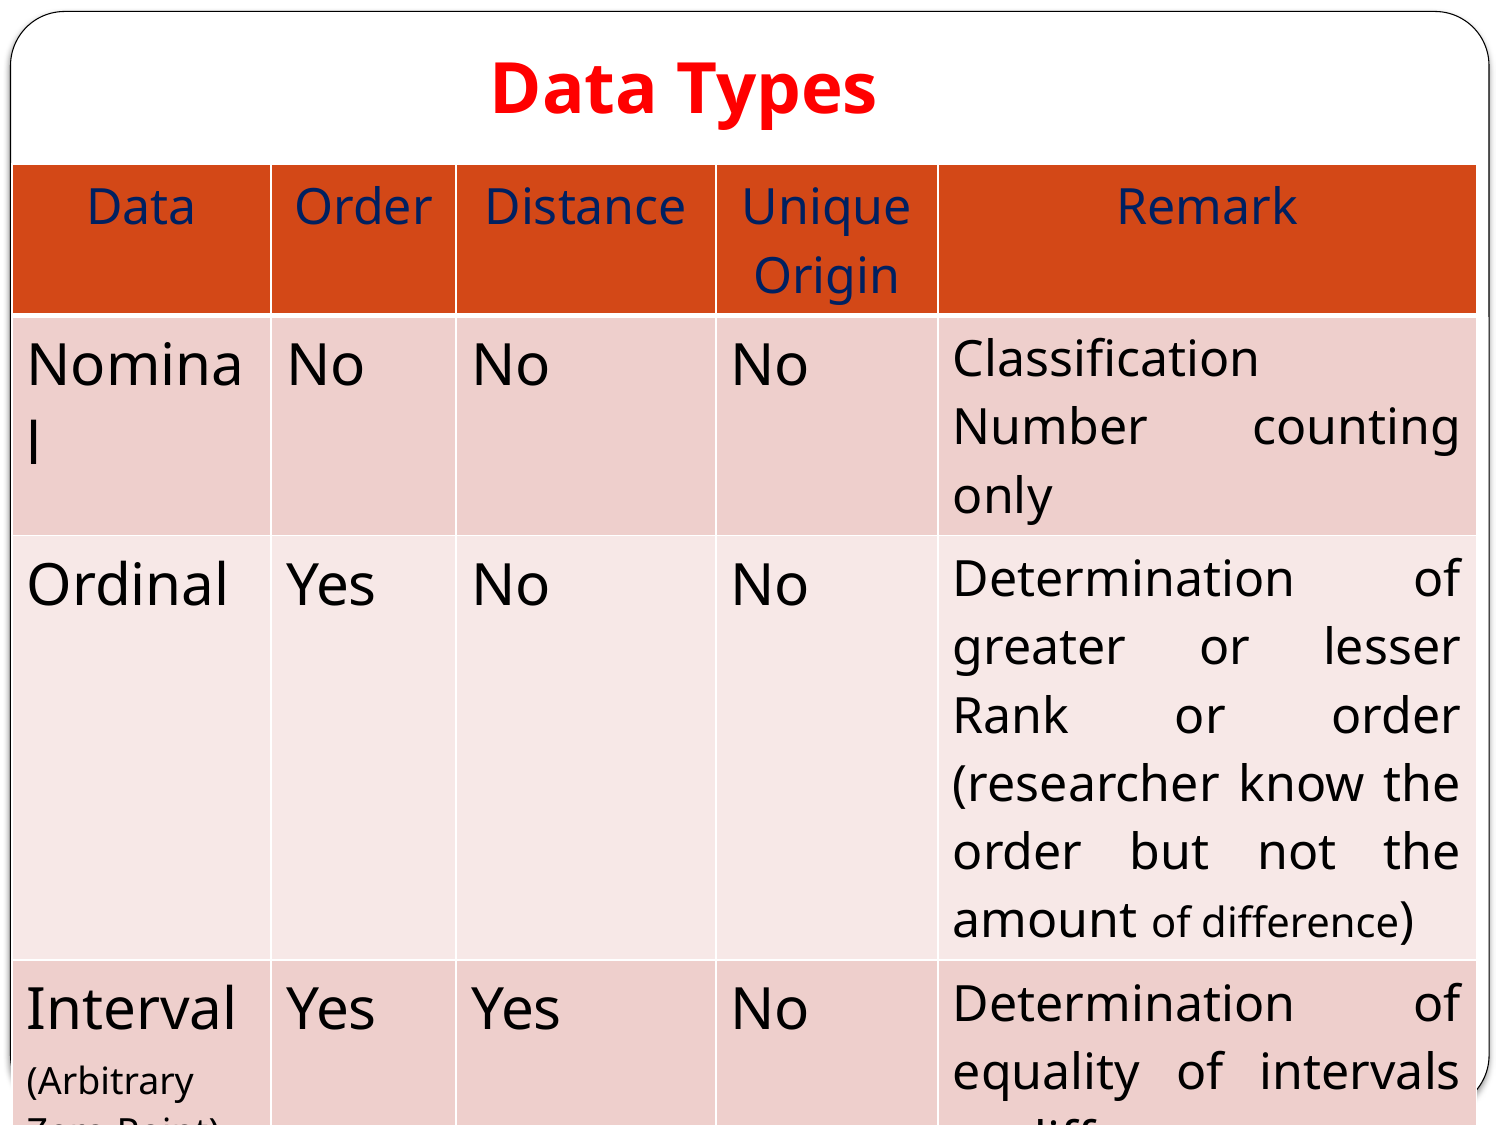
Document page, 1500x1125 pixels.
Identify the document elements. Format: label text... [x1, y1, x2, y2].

table_cell No [717, 536, 937, 959]
table_cell No [457, 318, 715, 535]
table_cell Yes [272, 536, 455, 959]
table_cell No [717, 318, 937, 535]
table_cell Determination of equality of intervals or differences [939, 961, 1476, 1125]
table_cell No [272, 318, 455, 535]
title Data Types [46, 35, 1322, 143]
table_cell Ordinal [13, 536, 270, 959]
table_cell Nominal [13, 318, 270, 535]
table_cell Determination of greater or lesser Rank or order (researcher know the order but not the amount of difference) [939, 536, 1476, 959]
table_cell No [457, 536, 715, 959]
table_header Data [13, 165, 270, 313]
table_header Remark [939, 165, 1476, 313]
table_header Order [272, 165, 455, 313]
table_cell No [717, 961, 937, 1125]
table_cell Classification Number counting only [939, 318, 1476, 535]
table_header Unique Origin [717, 165, 937, 313]
table_cell Interval (Arbitrary Zero Point) [13, 961, 270, 1125]
table_cell Yes [272, 961, 455, 1125]
table_header Distance [457, 165, 715, 313]
table_cell Yes [457, 961, 715, 1125]
